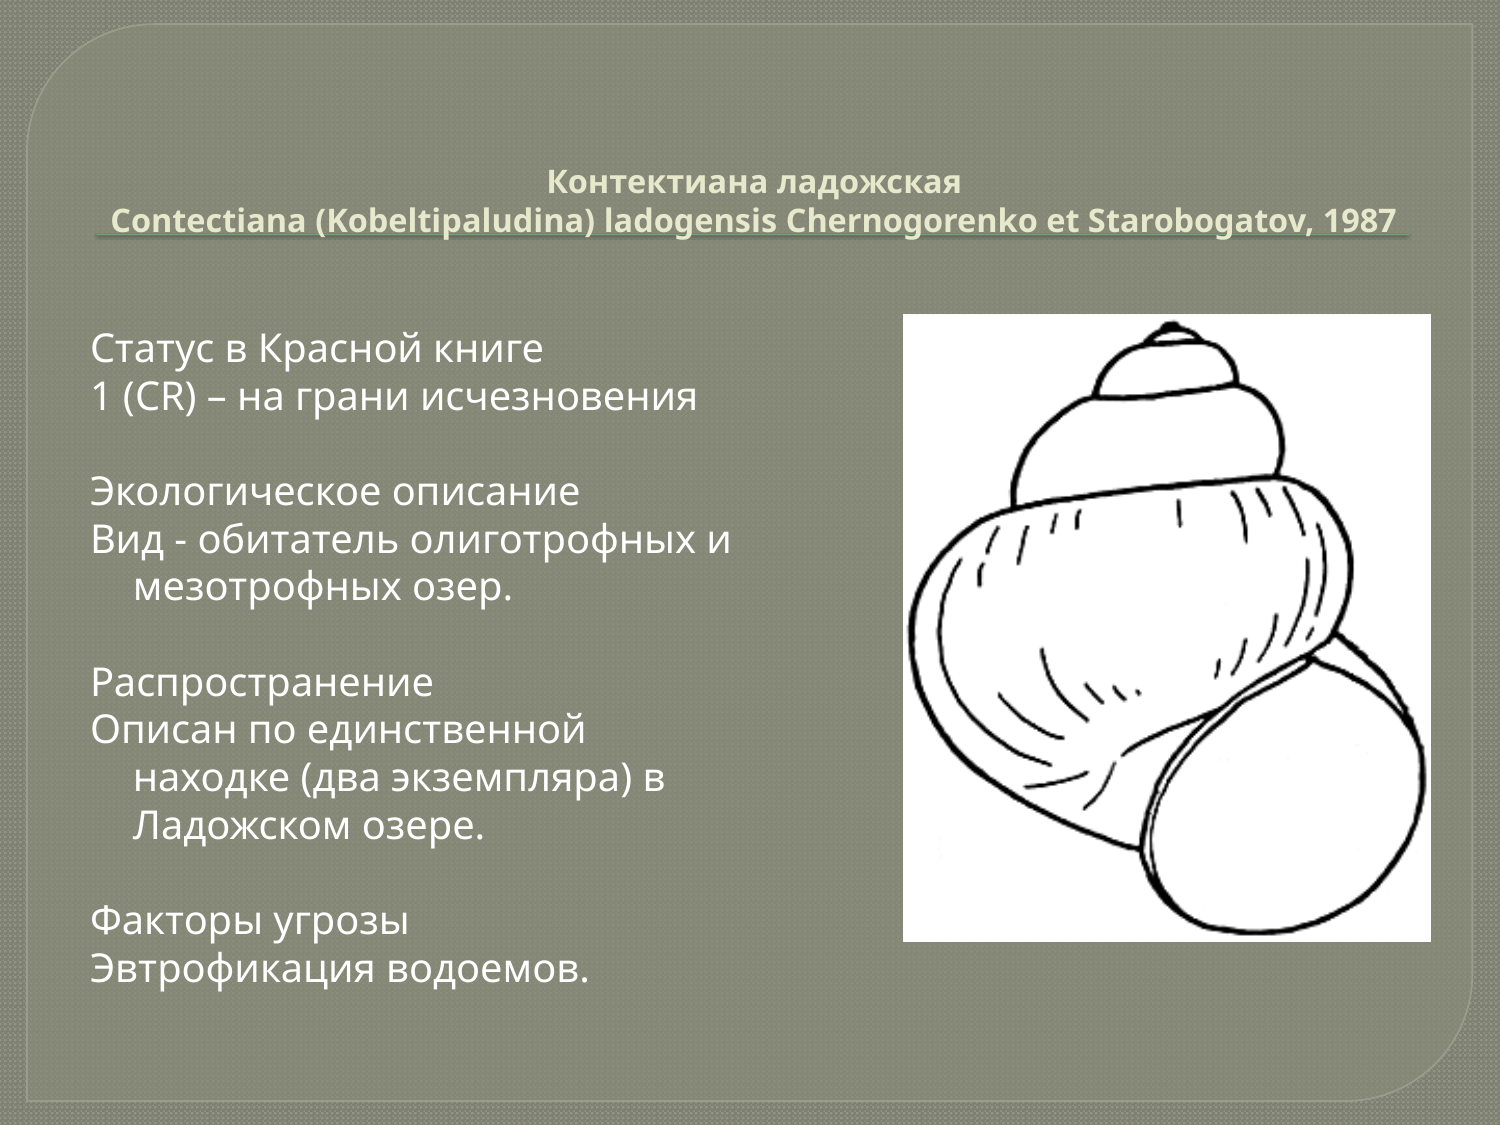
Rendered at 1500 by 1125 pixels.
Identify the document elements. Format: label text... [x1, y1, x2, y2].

title Контектиана ладожская Contectiana (Kobeltipaludina) ladogensis Chernogorenko et Starobogatov, 1987 [76, 125, 1427, 313]
picture [903, 314, 1432, 942]
list Статус в Красной книге 1 (CR) – на грани исчезновения Экологическое описание Вид - обитатель олиготрофных и мезотрофных озер. Распространение Описан по единственной находке (два экземпляра) в Ладожском озере. Факторы угрозы Эвтрофикация водоемов. [74, 266, 751, 1013]
